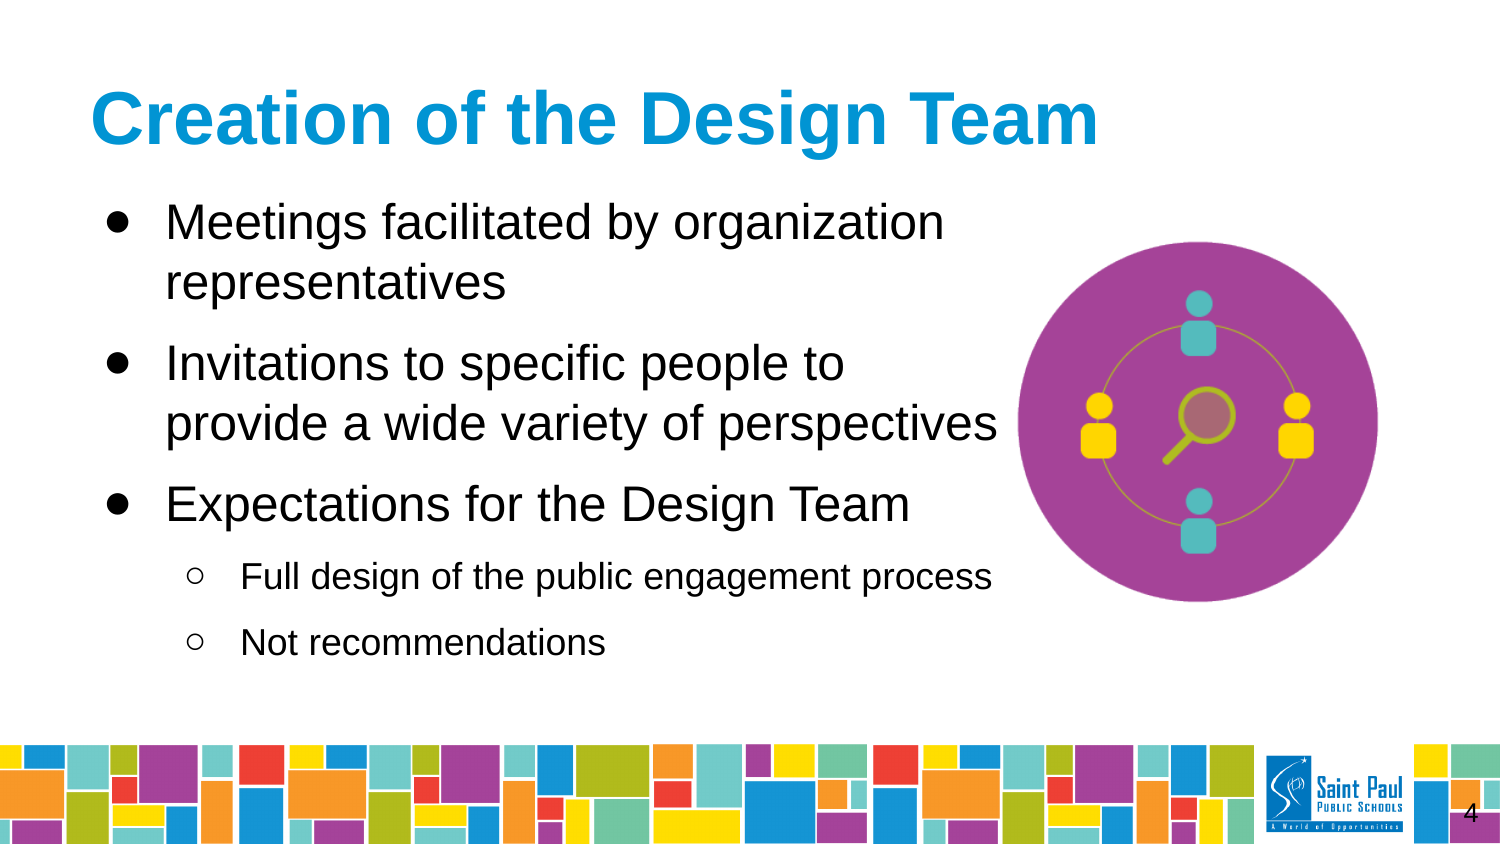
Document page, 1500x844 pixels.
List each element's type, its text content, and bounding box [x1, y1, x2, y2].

picture [239, 744, 867, 844]
title Creation of the Design Team [75, 33, 1425, 175]
slide_number ‹#› [1403, 779, 1494, 844]
picture [1015, 239, 1381, 605]
picture [873, 744, 1500, 844]
picture [0, 744, 233, 844]
list Meetings facilitated by organization representatives Invitations to specific people to provide a wide variety of perspectives Expectations for the Design Team Full design of the public engagement process Not recommendations [75, 174, 1016, 725]
